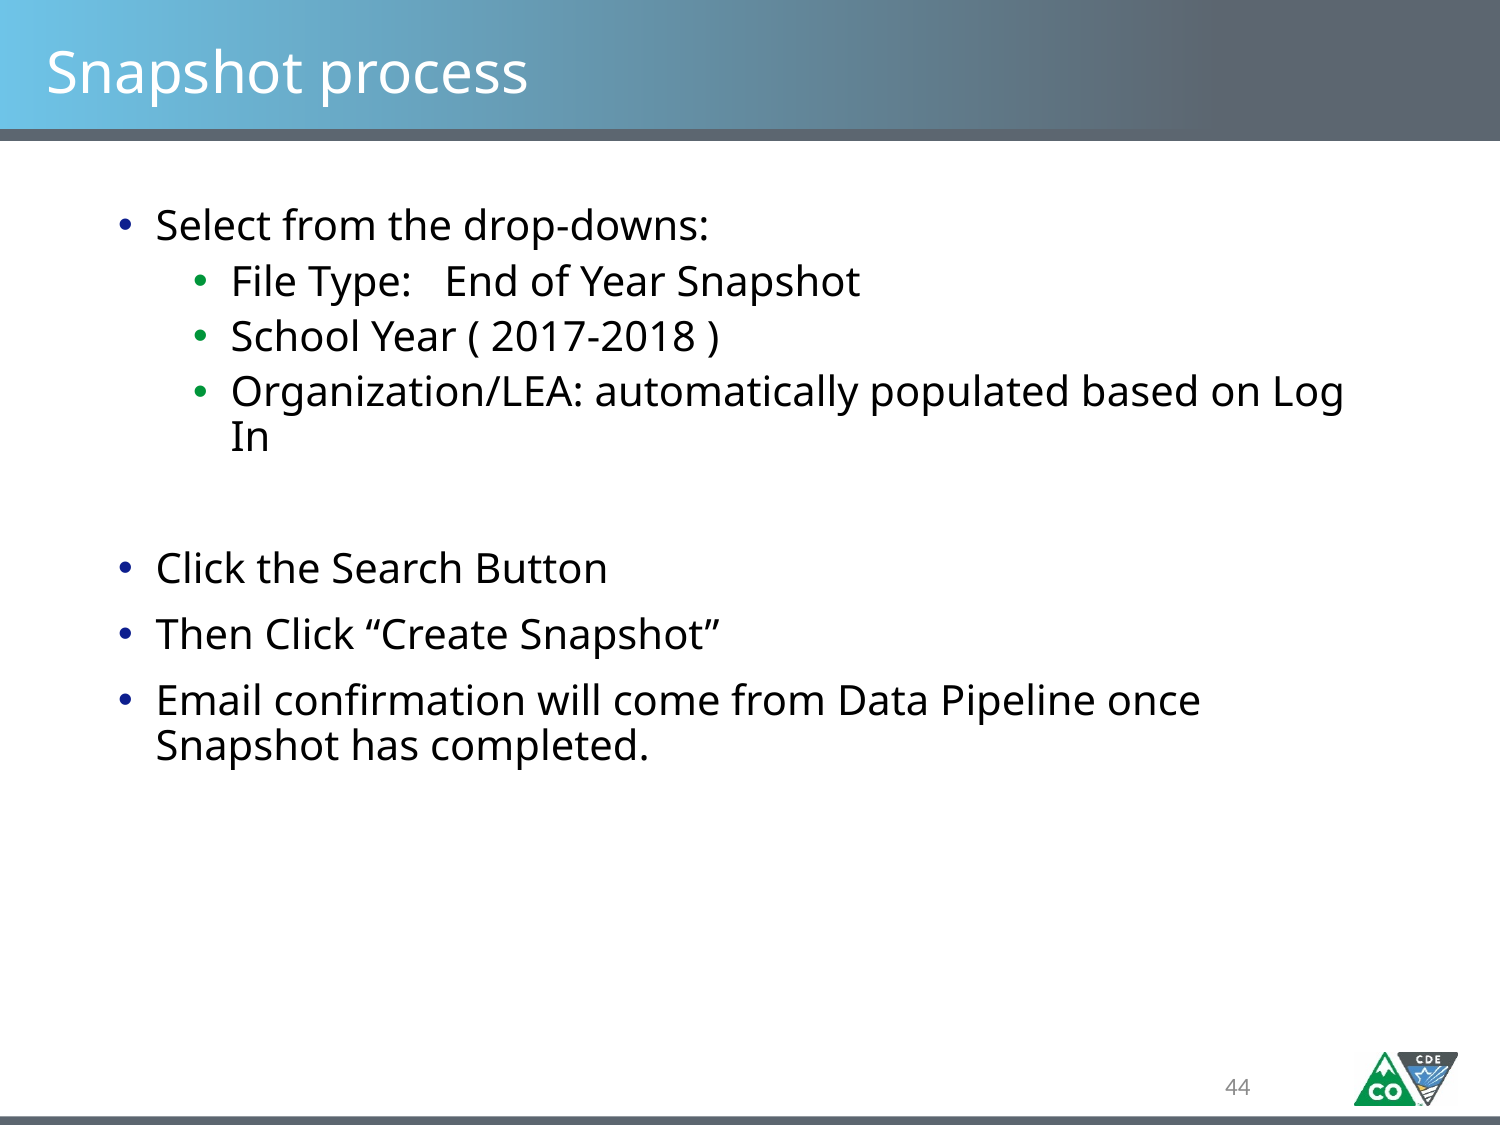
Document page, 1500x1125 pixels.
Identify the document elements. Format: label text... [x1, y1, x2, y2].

list Select from the drop-downs: File Type: End of Year Snapshot School Year ( 2017-2018 ) Organization/LEA: automatically populated based on Log In Click the Search Button Then Click “Create Snapshot” Email confirmation will come from Data Pipeline once Snapshot has completed. [103, 197, 1397, 1024]
title Snapshot process [31, 31, 1326, 117]
picture [1354, 1052, 1458, 1106]
